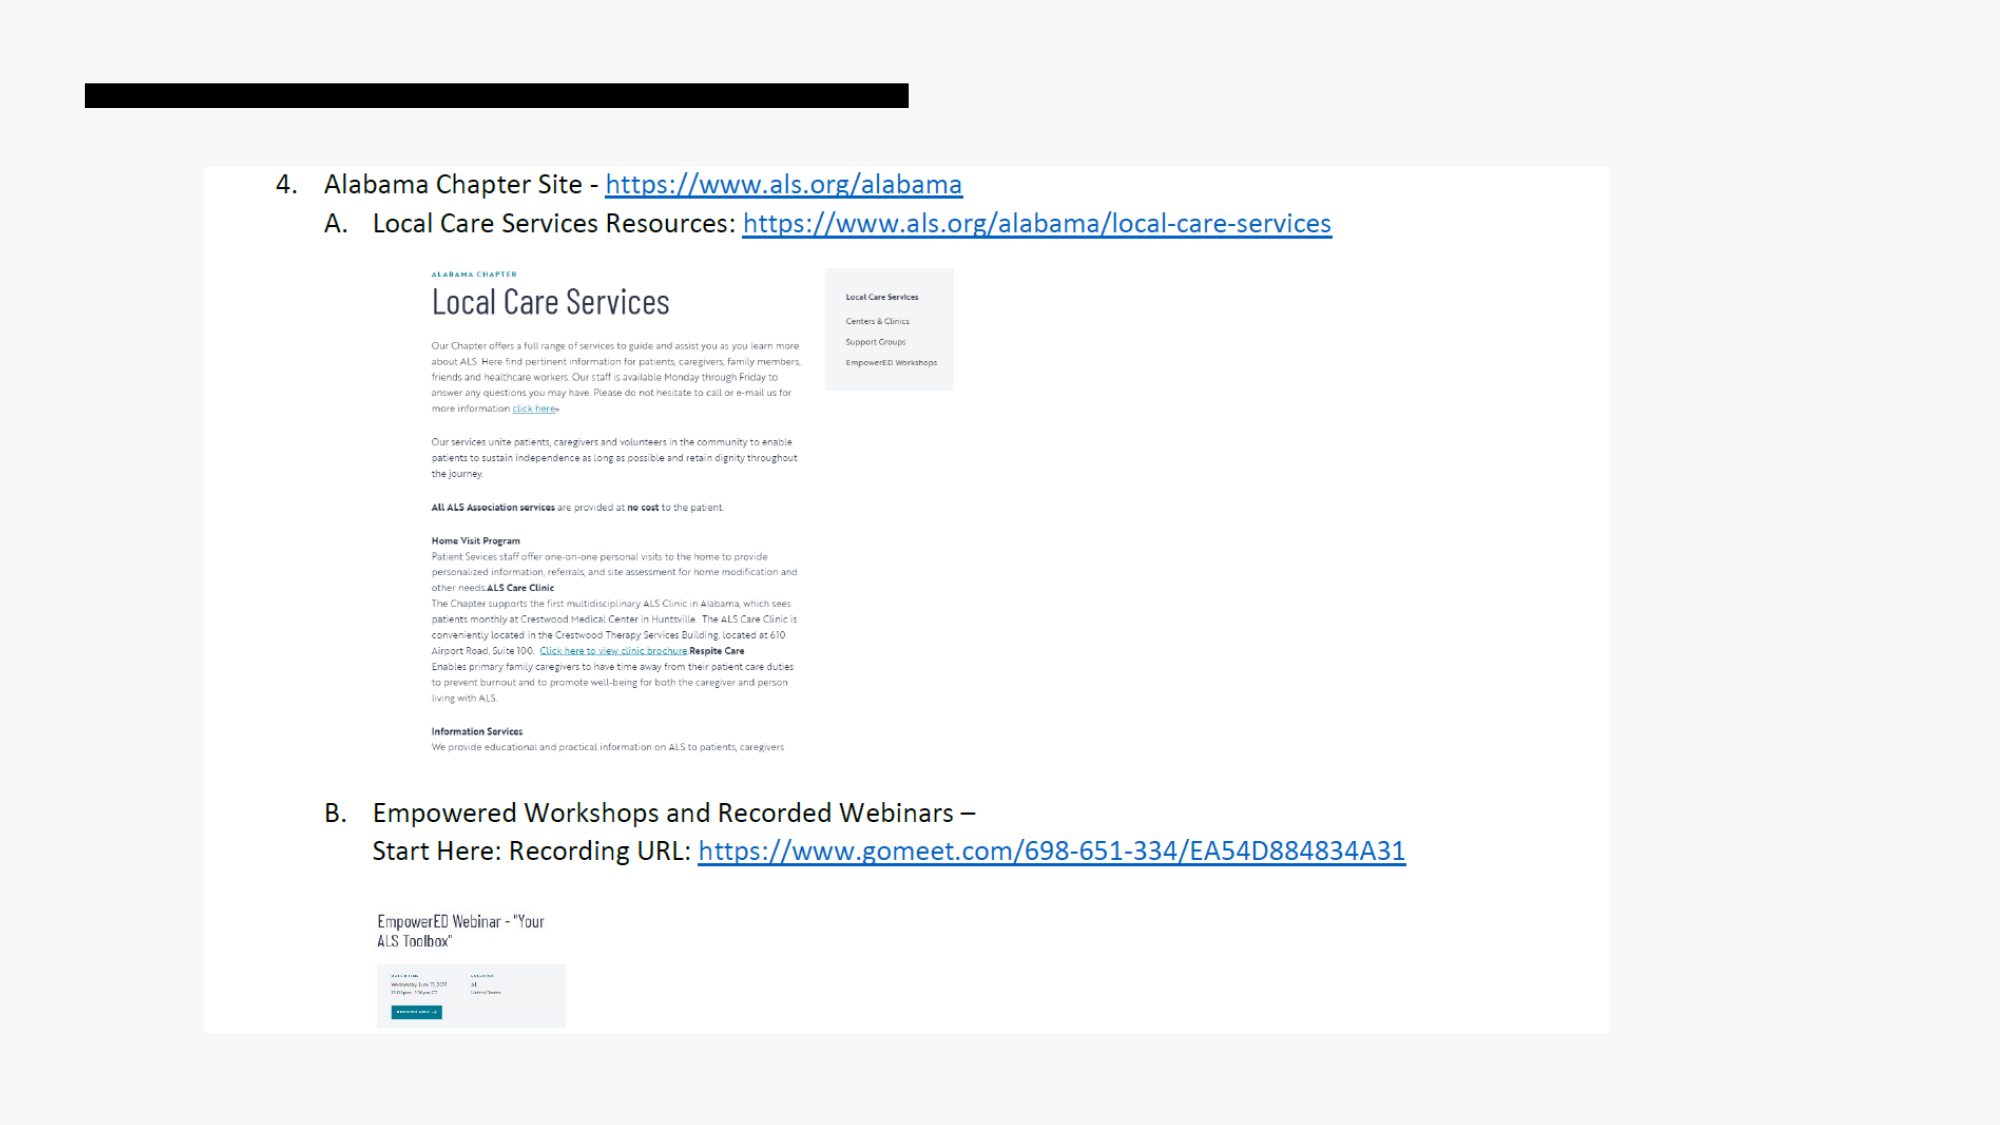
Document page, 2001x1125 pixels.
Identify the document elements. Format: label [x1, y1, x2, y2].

picture [204, 167, 1610, 1033]
